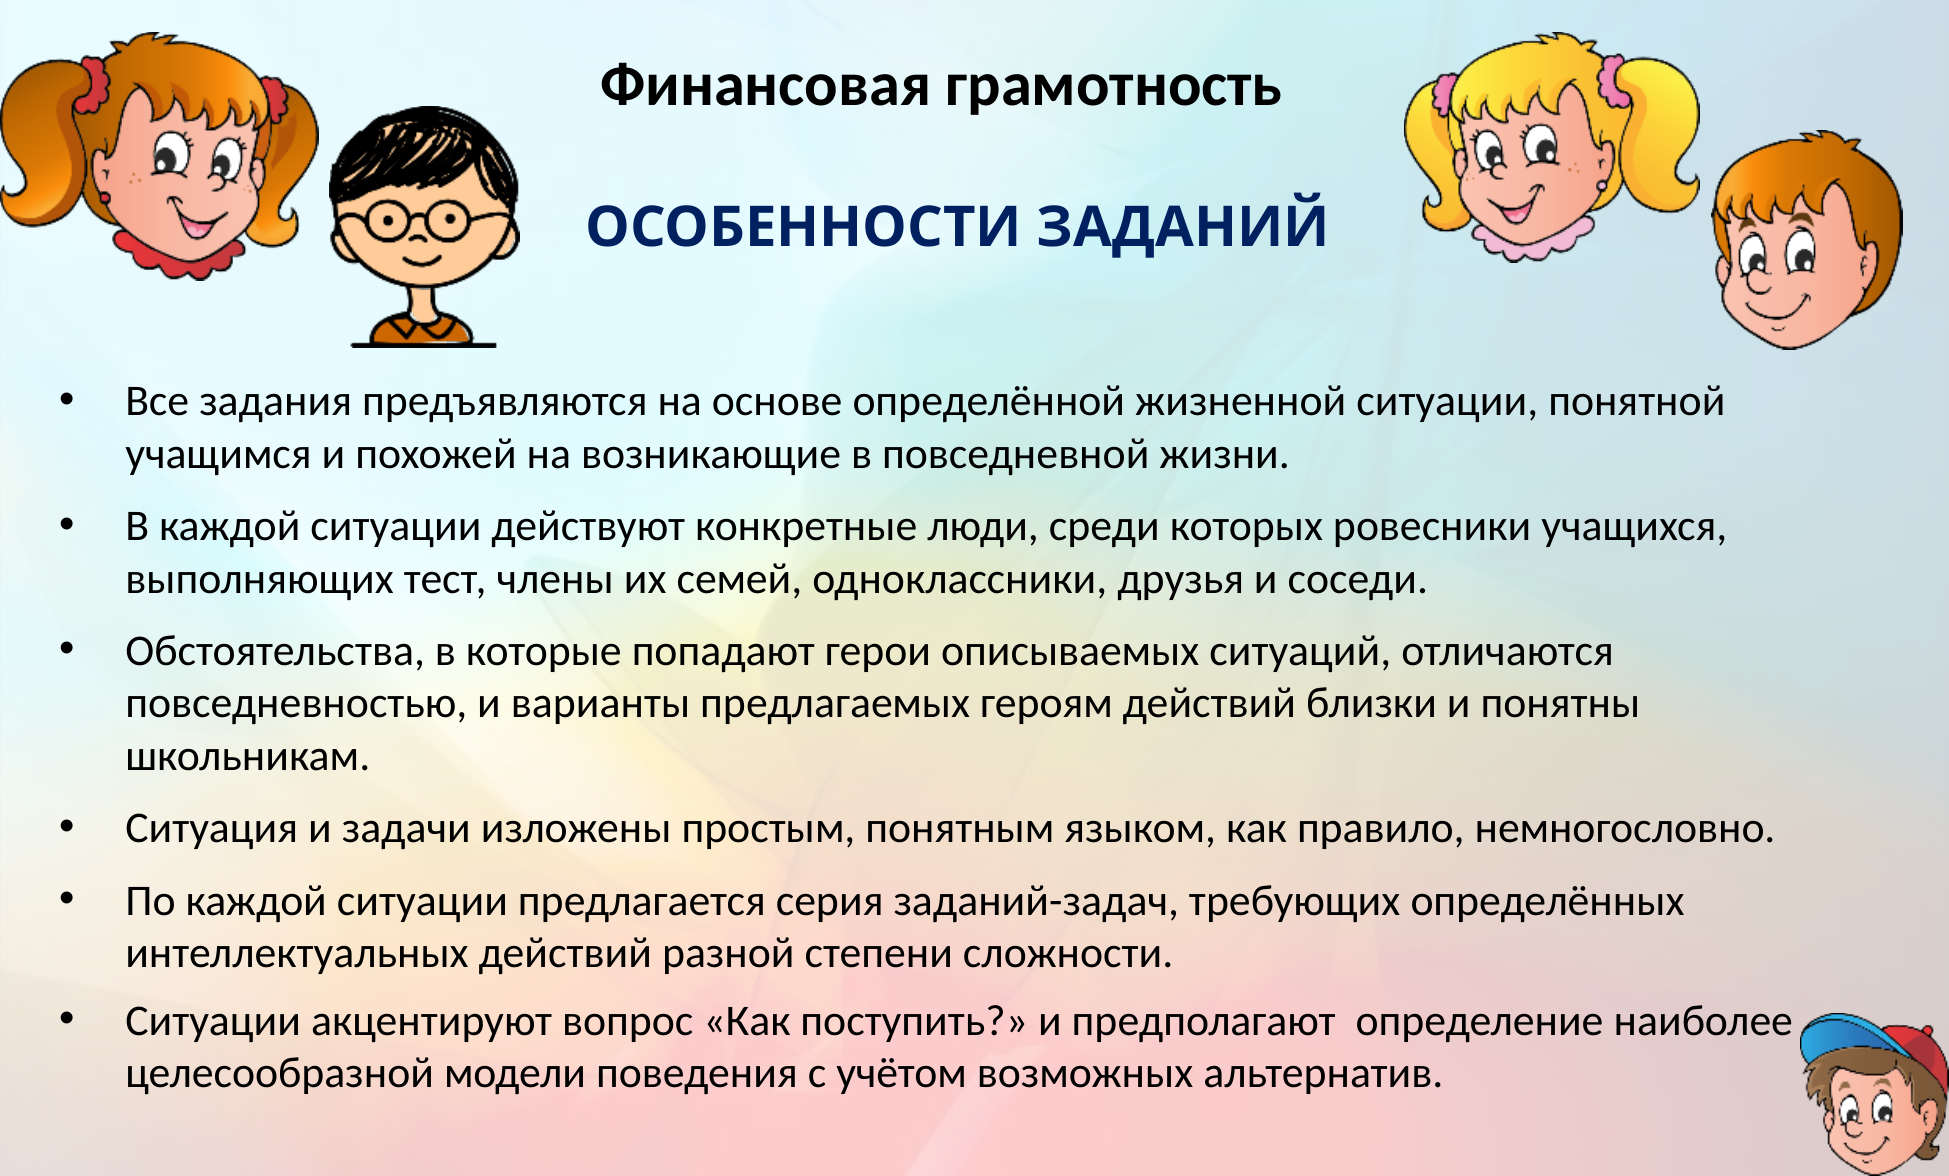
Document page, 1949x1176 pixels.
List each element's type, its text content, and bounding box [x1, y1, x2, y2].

picture [329, 106, 520, 348]
text_box Финансовая грамотность особенности заданий [64, 0, 1819, 166]
picture [1710, 130, 1903, 351]
picture [0, 32, 320, 282]
picture [1800, 1013, 1949, 1176]
picture [1403, 32, 1700, 263]
text_box Все задания предъявляются на основе определённой жизненной ситуации, понятной учащимся и похожей на возникающие в повседневной жизни. В каждой ситуации действуют конкретные люди, среди которых ровесники учащихся, выполняющих тест, члены их семей, одноклассники, друзья и соседи. Обстоятельства, в которые попадают герои описываемых ситуаций, отличаются повседневностью, и варианты предлагаемых героям действий близки и понятны школьникам. Ситуация и задачи изложены простым, понятным языком, как правило, немногословно. По каждой ситуации предлагается серия заданий-задач, требующих определённых интеллектуальных действий разной степени сложности. Ситуации акцентируют вопрос «Как поступить?» и предполагают определение наиболее целесообразной модели поведения с учётом возможных альтернатив. [41, 363, 1876, 714]
